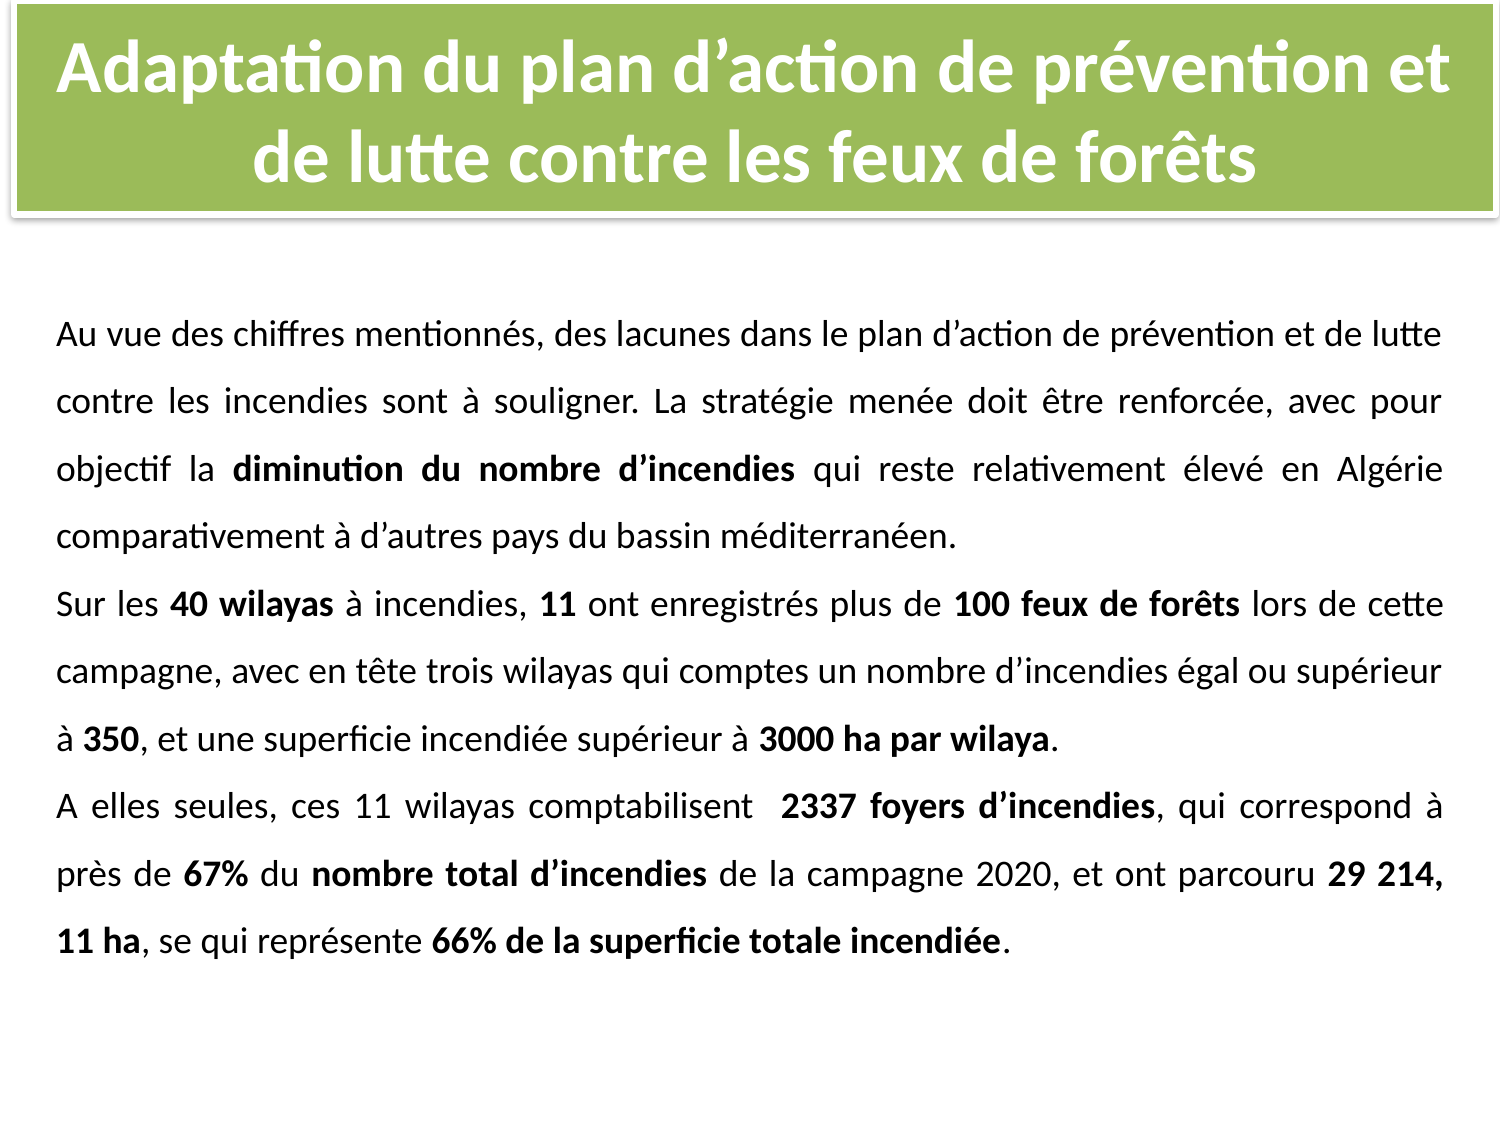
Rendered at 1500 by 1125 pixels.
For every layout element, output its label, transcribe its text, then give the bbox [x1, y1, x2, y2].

title Adaptation du plan d’action de prévention et de lutte contre les feux de forêts [11, 0, 1499, 218]
text_box Au vue des chiffres mentionnés, des lacunes dans le plan d’action de prévention et de lutte contre les incendies sont à souligner. La stratégie menée doit être renforcée, avec pour objectif la diminution du nombre d’incendies qui reste relativement élevé en Algérie comparativement à d’autres pays du bassin méditerranéen. Sur les 40 wilayas à incendies, 11 ont enregistrés plus de 100 feux de forêts lors de cette campagne, avec en tête trois wilayas qui comptes un nombre d’incendies égal ou supérieur à 350, et une superficie incendiée supérieur à 3000 ha par wilaya. A elles seules, ces 11 wilayas comptabilisent 2337 foyers d’incendies, qui correspond à près de 67% du nombre total d’incendies de la campagne 2020, et ont parcouru 29 214, 11 ha, se qui représente 66% de la superficie totale incendiée. [41, 278, 1459, 1125]
